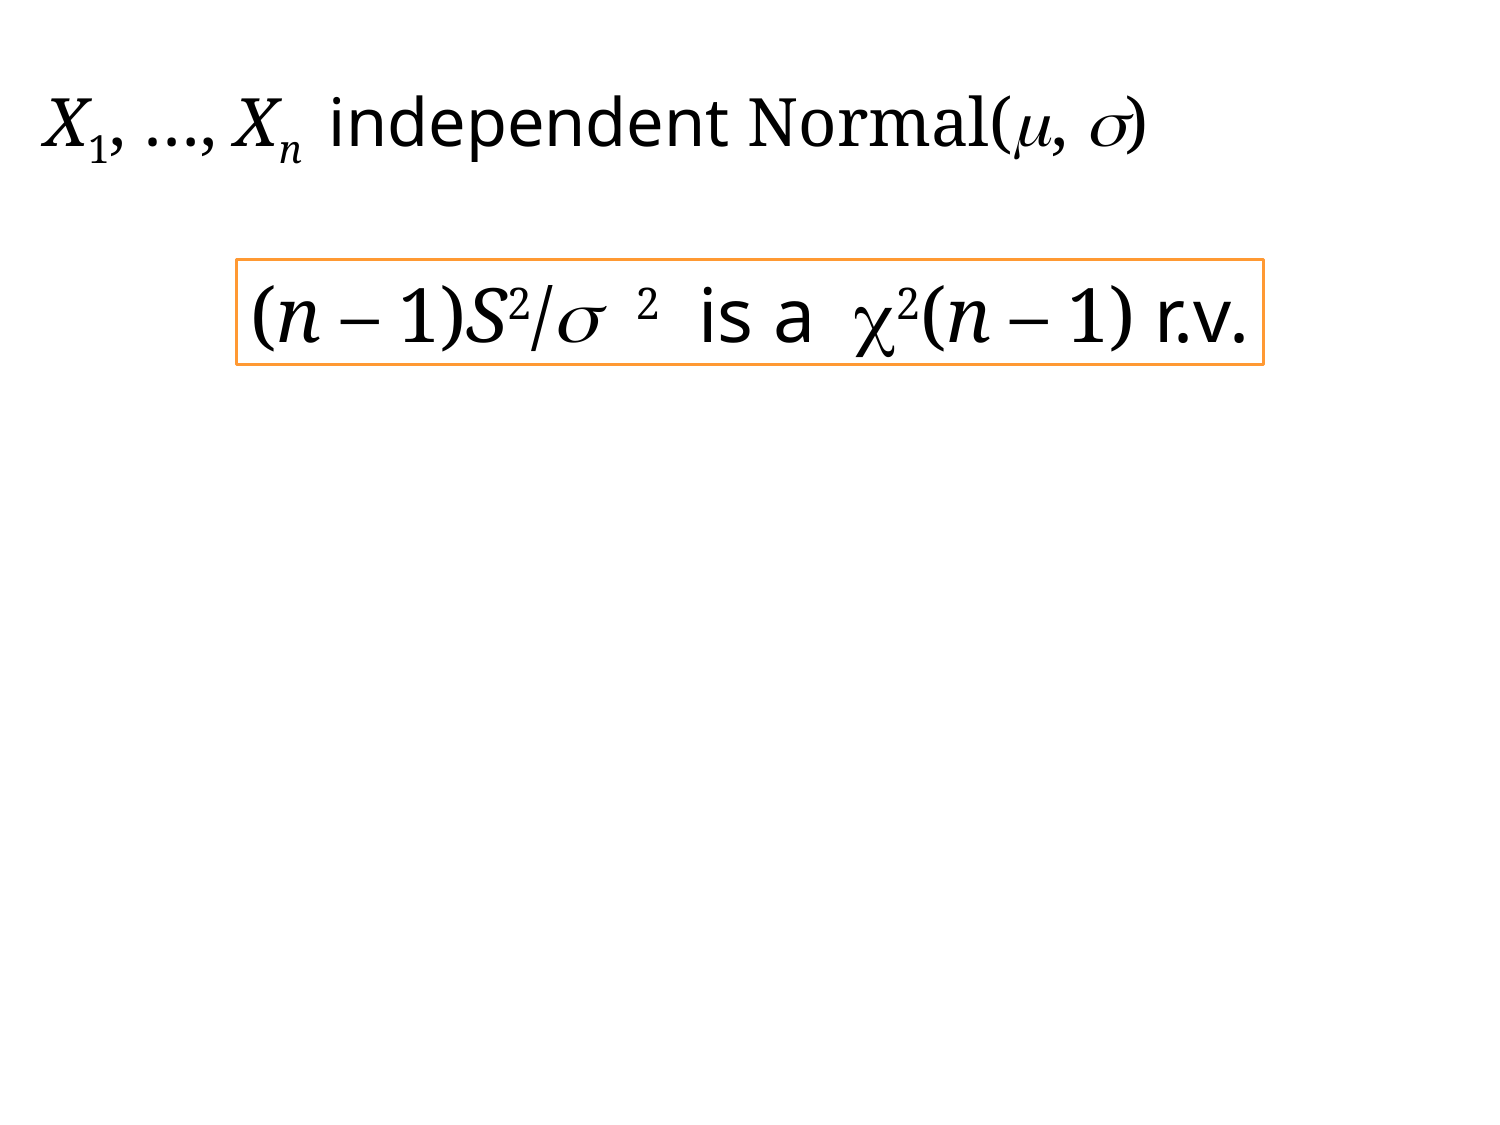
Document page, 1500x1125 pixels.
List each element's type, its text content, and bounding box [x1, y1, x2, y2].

text_box (n – 1)S2/s 2 is a c2(n – 1) r.v. [236, 259, 1264, 365]
text_box X1, …, Xn independent Normal(m, s) [29, 72, 1181, 179]
